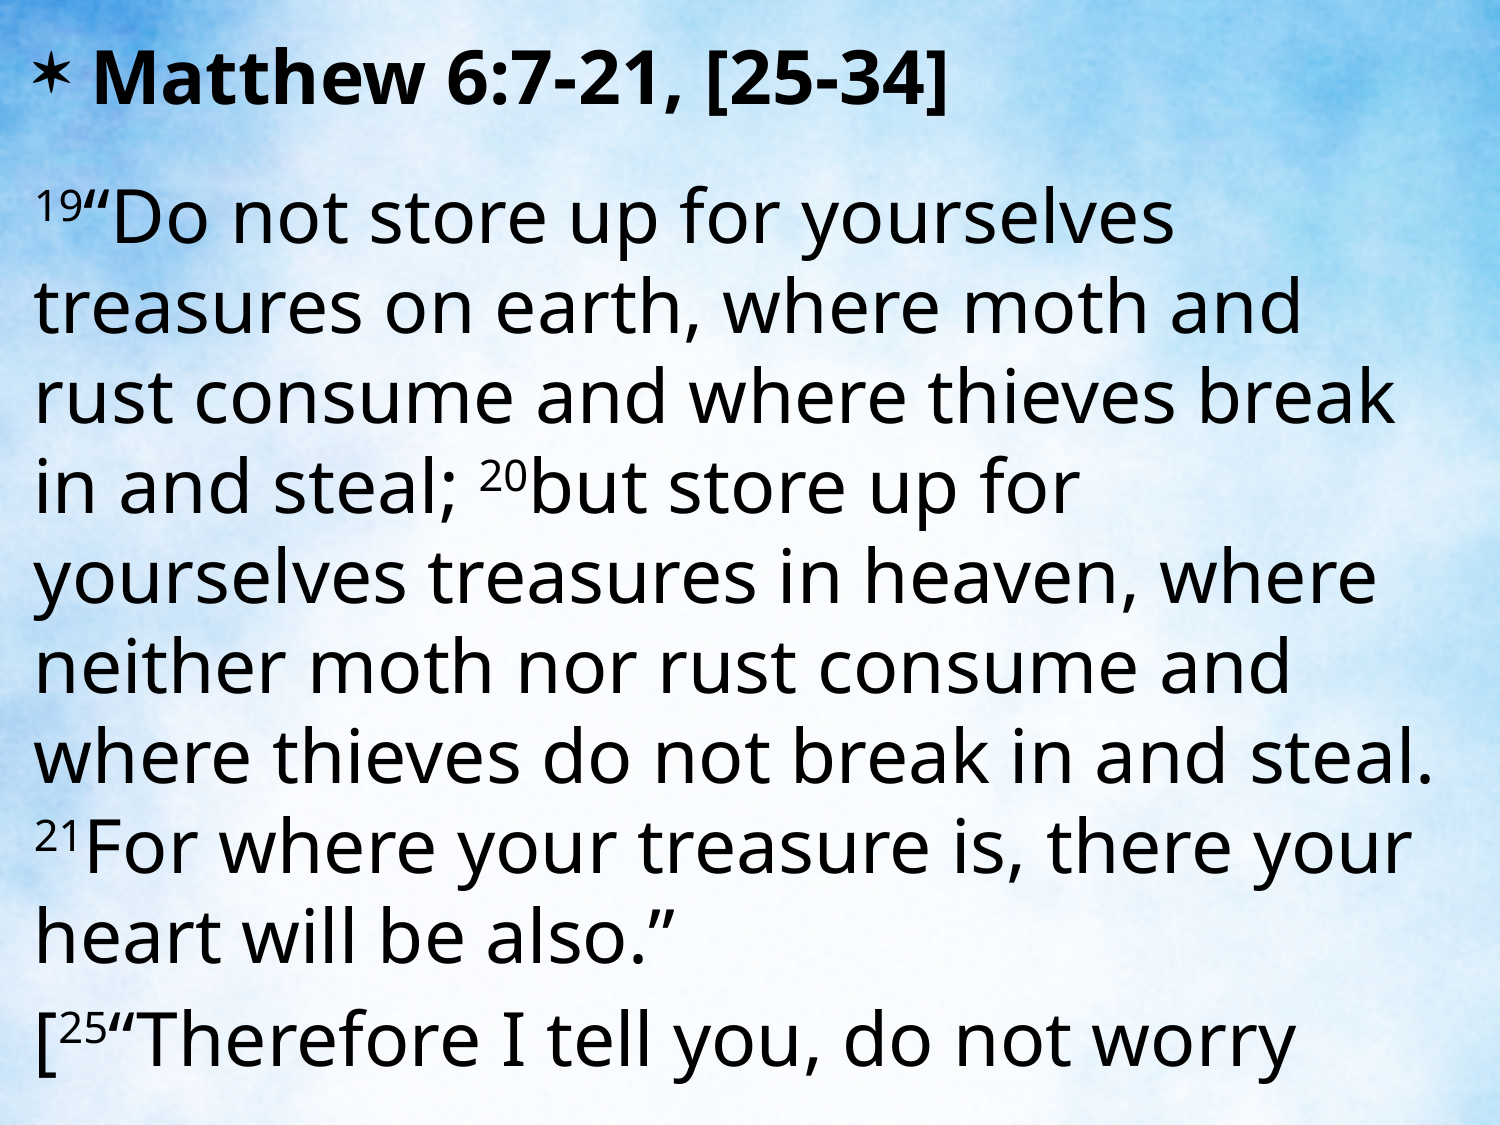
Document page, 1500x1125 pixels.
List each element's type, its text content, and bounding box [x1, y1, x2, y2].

picture [0, 0, 1500, 1125]
text_box Matthew 6:7-21, [25-34] [18, 22, 1500, 128]
text_box 19“Do not store up for yourselves treasures on earth, where moth and rust consume and where thieves break in and steal; 20but store up for yourselves treasures in heaven, where neither moth nor rust consume and where thieves do not break in and steal. 21For where your treasure is, there your heart will be also.” [25“Therefore I tell you, do not worry [18, 161, 1479, 1089]
